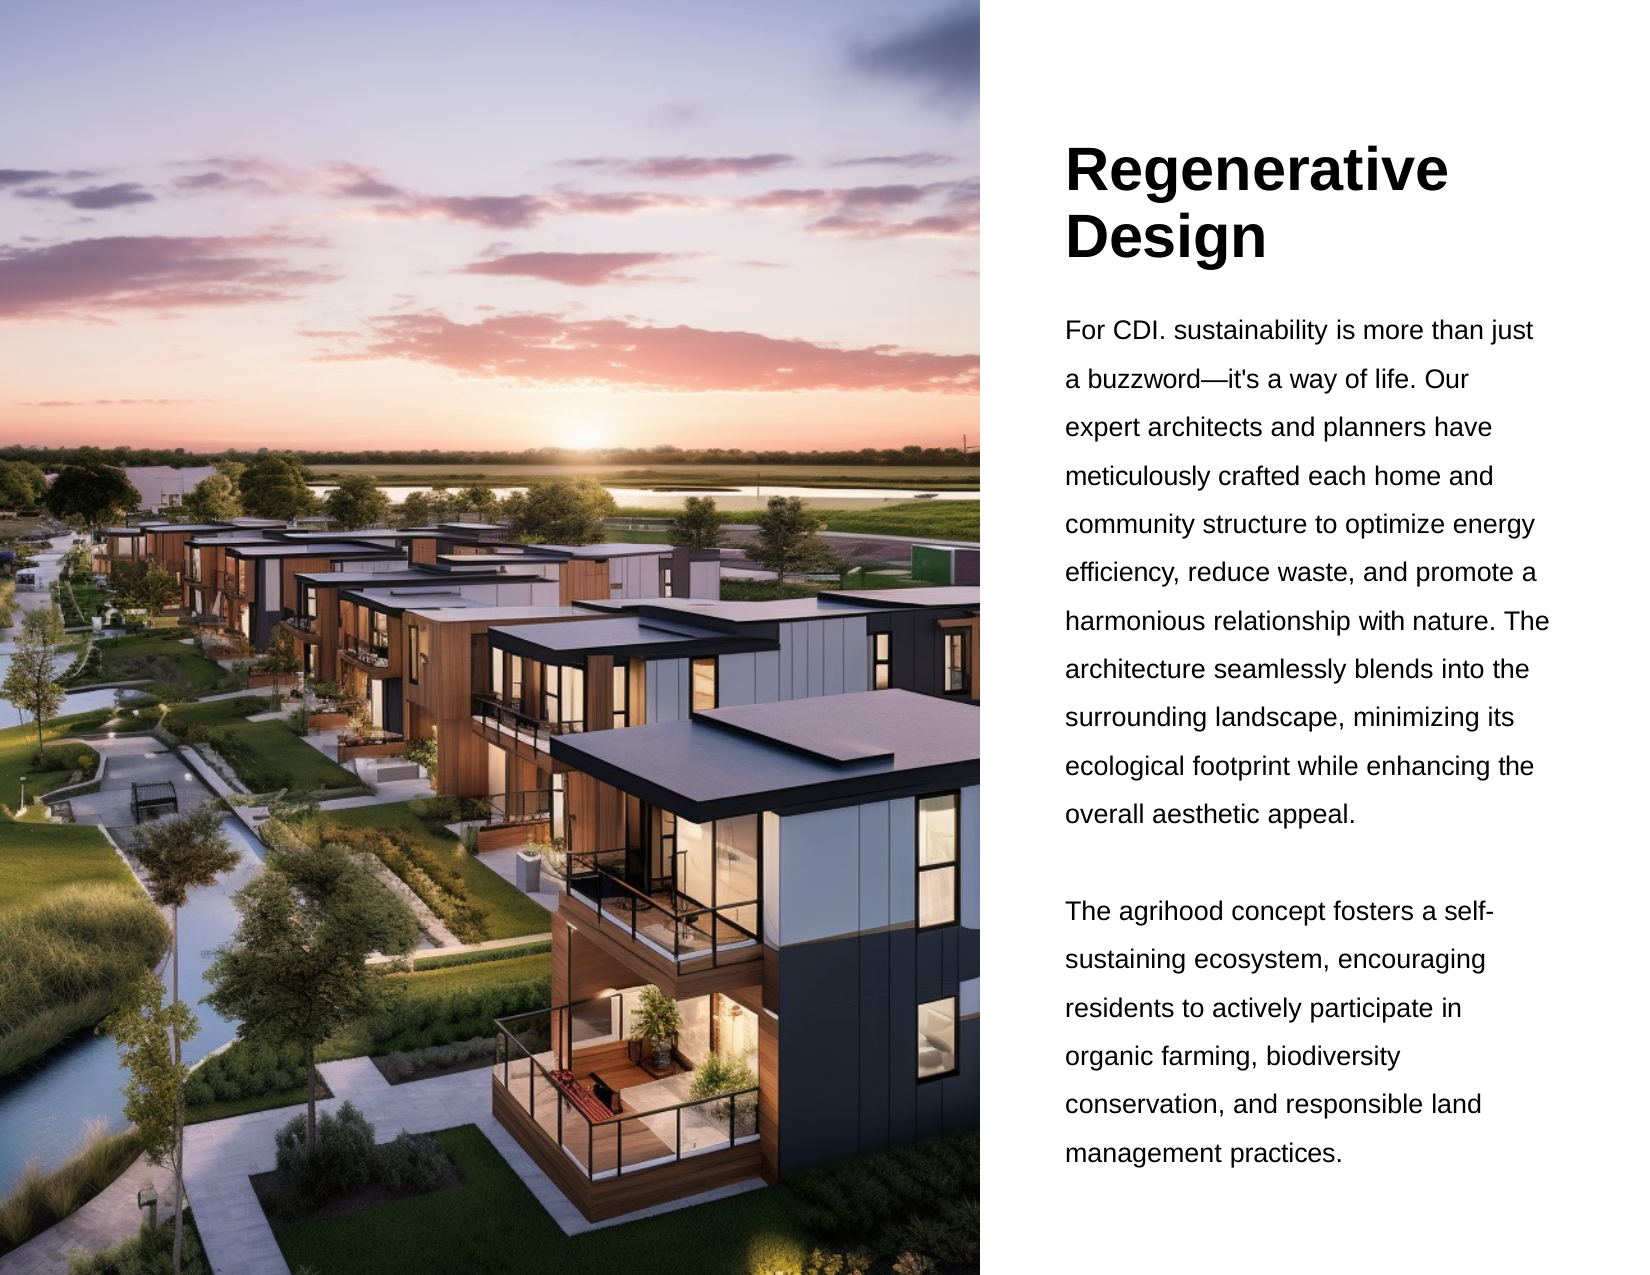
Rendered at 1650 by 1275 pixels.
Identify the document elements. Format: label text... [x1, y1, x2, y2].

text_box [987, 0, 1650, 1275]
picture [0, 0, 986, 1275]
text_box Regenerative Design For CDI. sustainability is more than just a buzzword—it's a way of life. Our expert architects and planners have meticulously crafted each home and community structure to optimize energy efficiency, reduce waste, and promote a harmonious relationship with nature. The architecture seamlessly blends into the surrounding landscape, minimizing its ecological footprint while enhancing the overall aesthetic appeal. The agrihood concept fosters a self-sustaining ecosystem, encouraging residents to actively participate in organic farming, biodiversity conservation, and responsible land management practices. [1050, 130, 1568, 1176]
